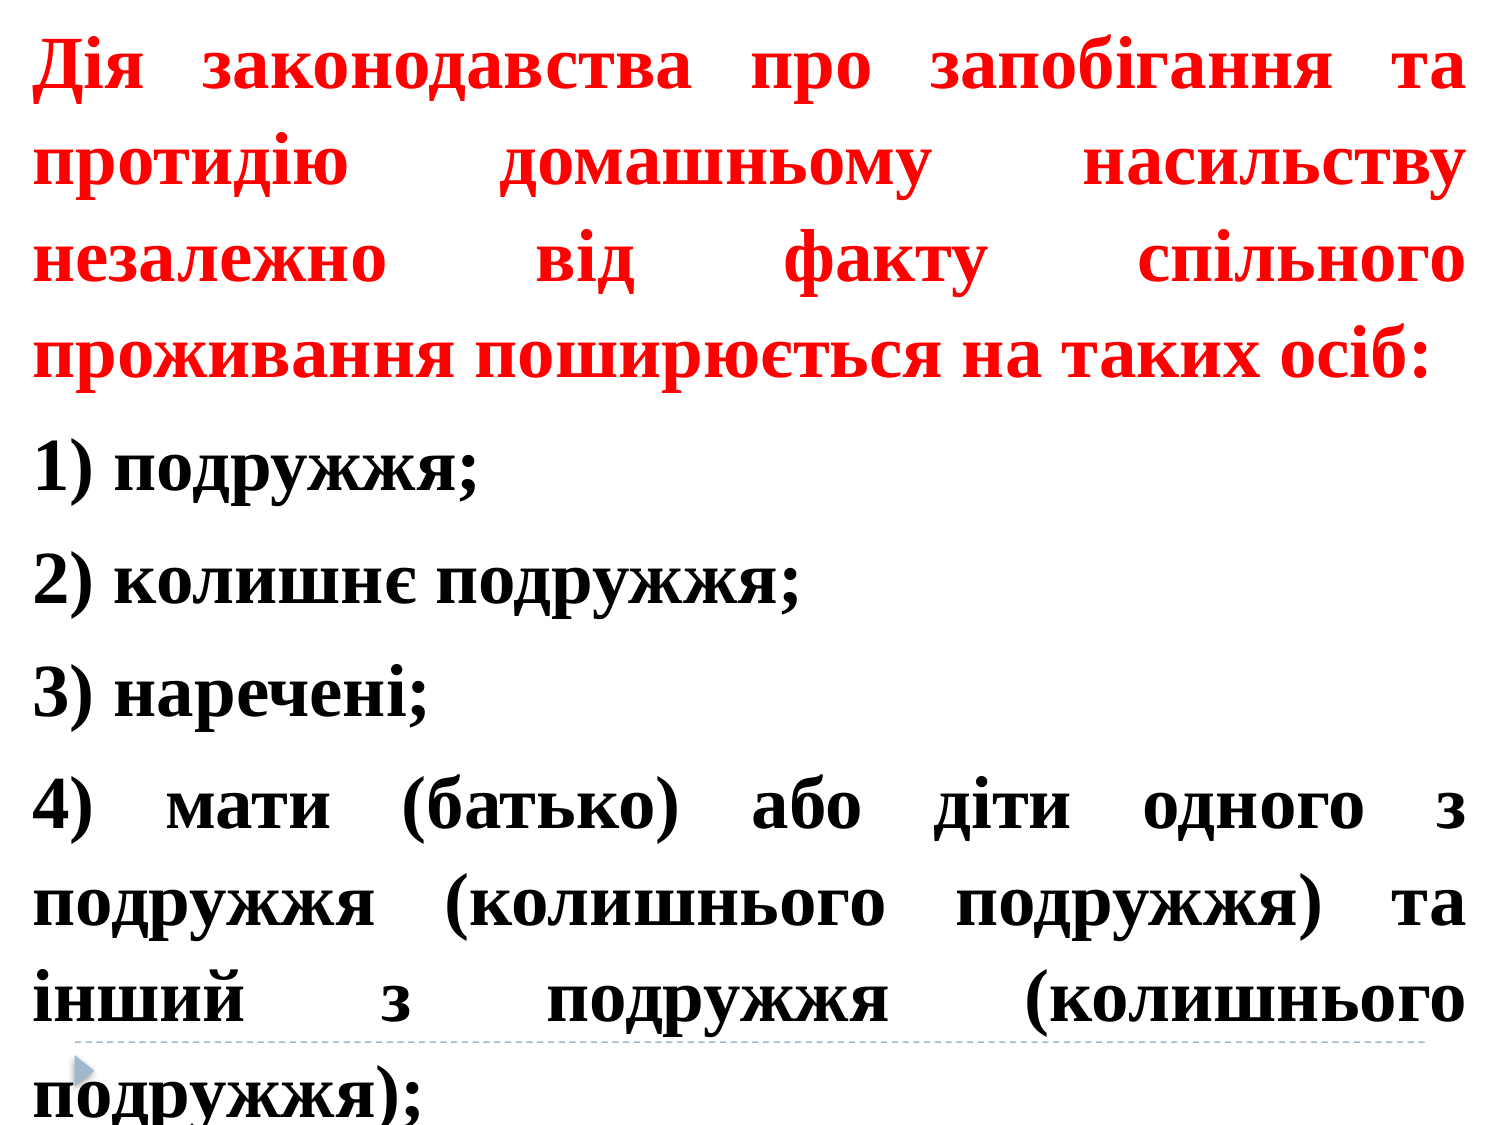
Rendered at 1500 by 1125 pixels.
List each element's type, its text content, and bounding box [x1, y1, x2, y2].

text_box Дія законодавства про запобігання та протидію домашньому насильству незалежно від факту спільного проживання поширюється на таких осіб: 1) подружжя; 2) колишнє подружжя; 3) наречені; 4) мати (батько) або діти одного з подружжя (колишнього подружжя) та інший з подружжя (колишнього подружжя); [17, 0, 1483, 1125]
